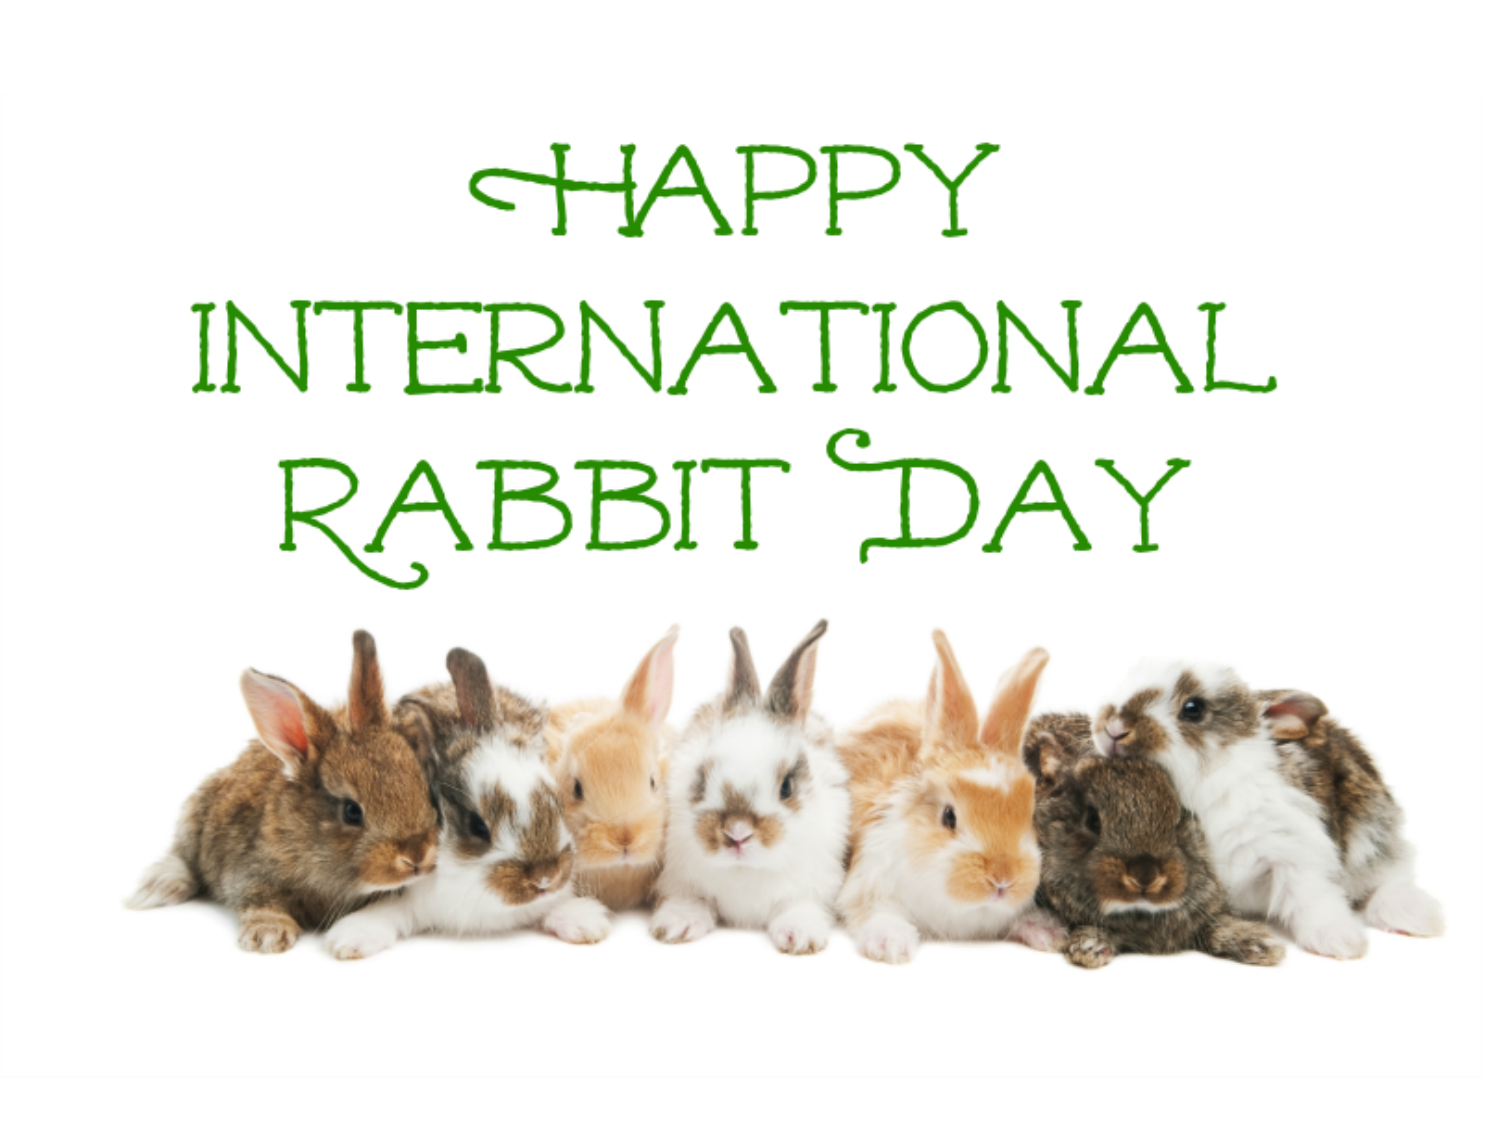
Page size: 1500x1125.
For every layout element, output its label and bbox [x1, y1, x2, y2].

picture [0, 93, 1484, 1079]
